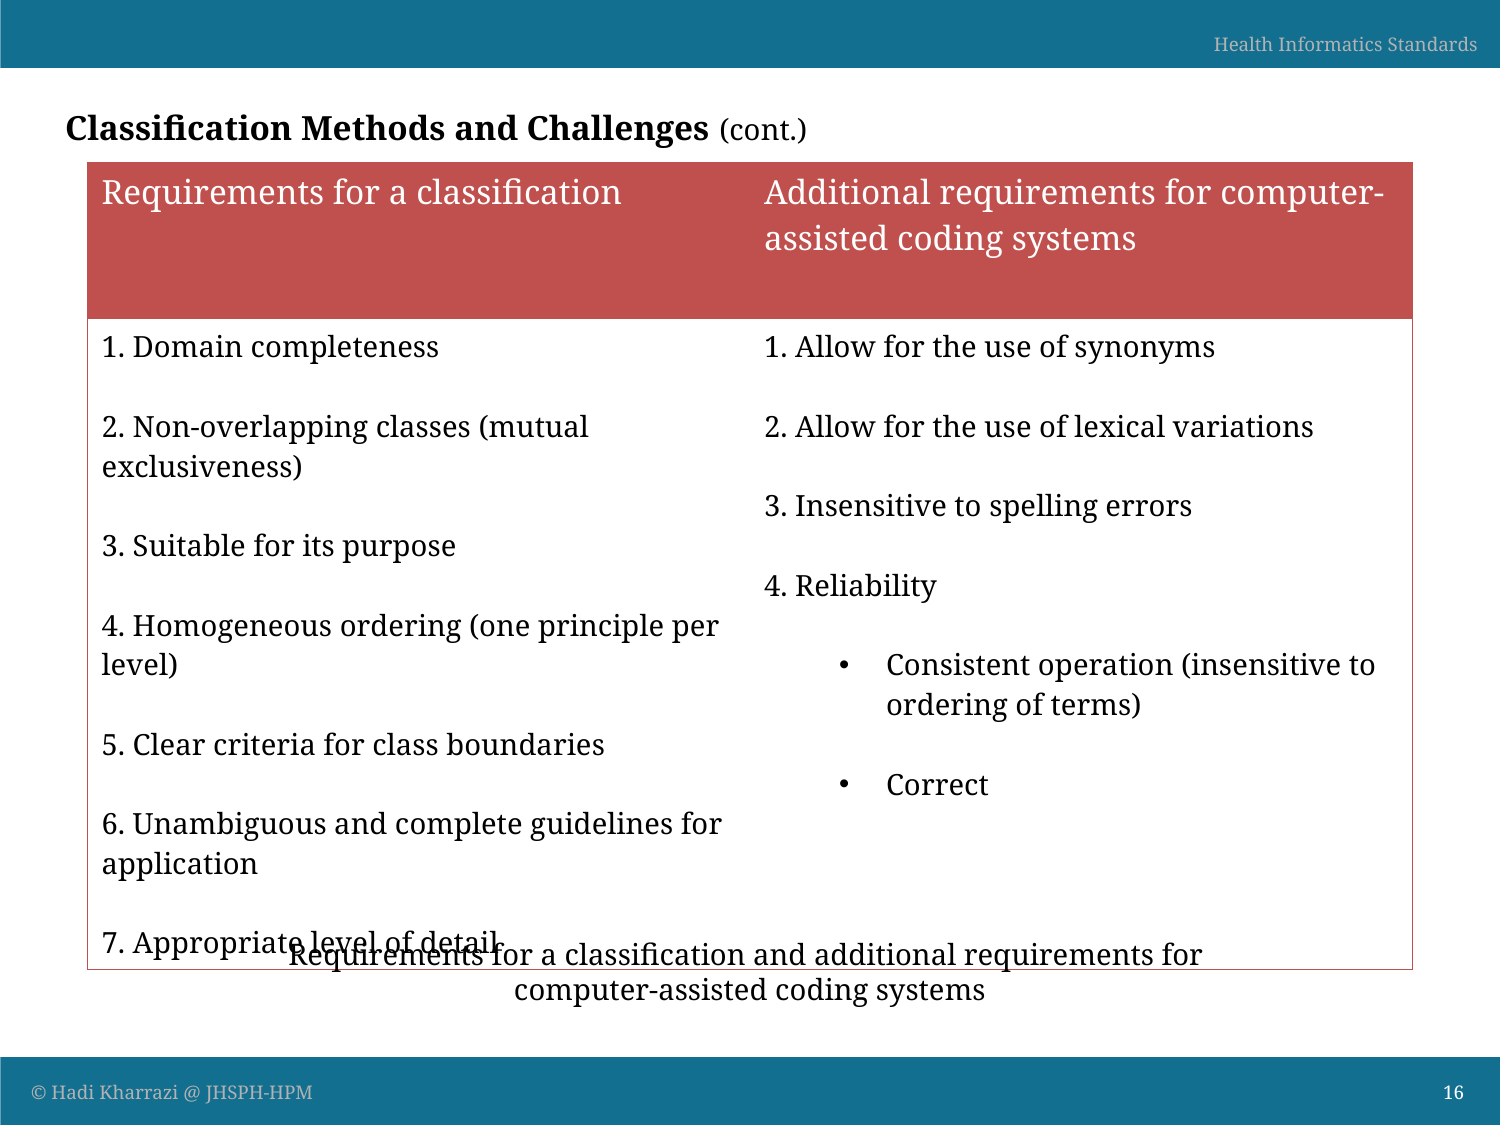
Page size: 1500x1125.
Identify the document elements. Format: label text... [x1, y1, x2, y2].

text_box Requirements for a classification and additional requirements for computer-assisted coding systems [87, 929, 1413, 1014]
title Classification Methods and Challenges (cont.) [50, 99, 1450, 160]
table_cell Allow for the use of synonyms Allow for the use of lexical variations Insensitive to spelling errors Reliability Consistent operation (insensitive to ordering of terms) Correct [750, 319, 1412, 929]
table_cell Domain completeness Non-overlapping classes (mutual exclusiveness) Suitable for its purpose Homogeneous ordering (one principle per level) Clear criteria for class boundaries Unambiguous and complete guidelines for application Appropriate level of detail [88, 319, 750, 929]
table_header Additional requirements for computer-assisted coding systems [750, 163, 1412, 319]
table_header Requirements for a classification [88, 163, 750, 319]
slide_number 16 [1381, 1073, 1479, 1112]
